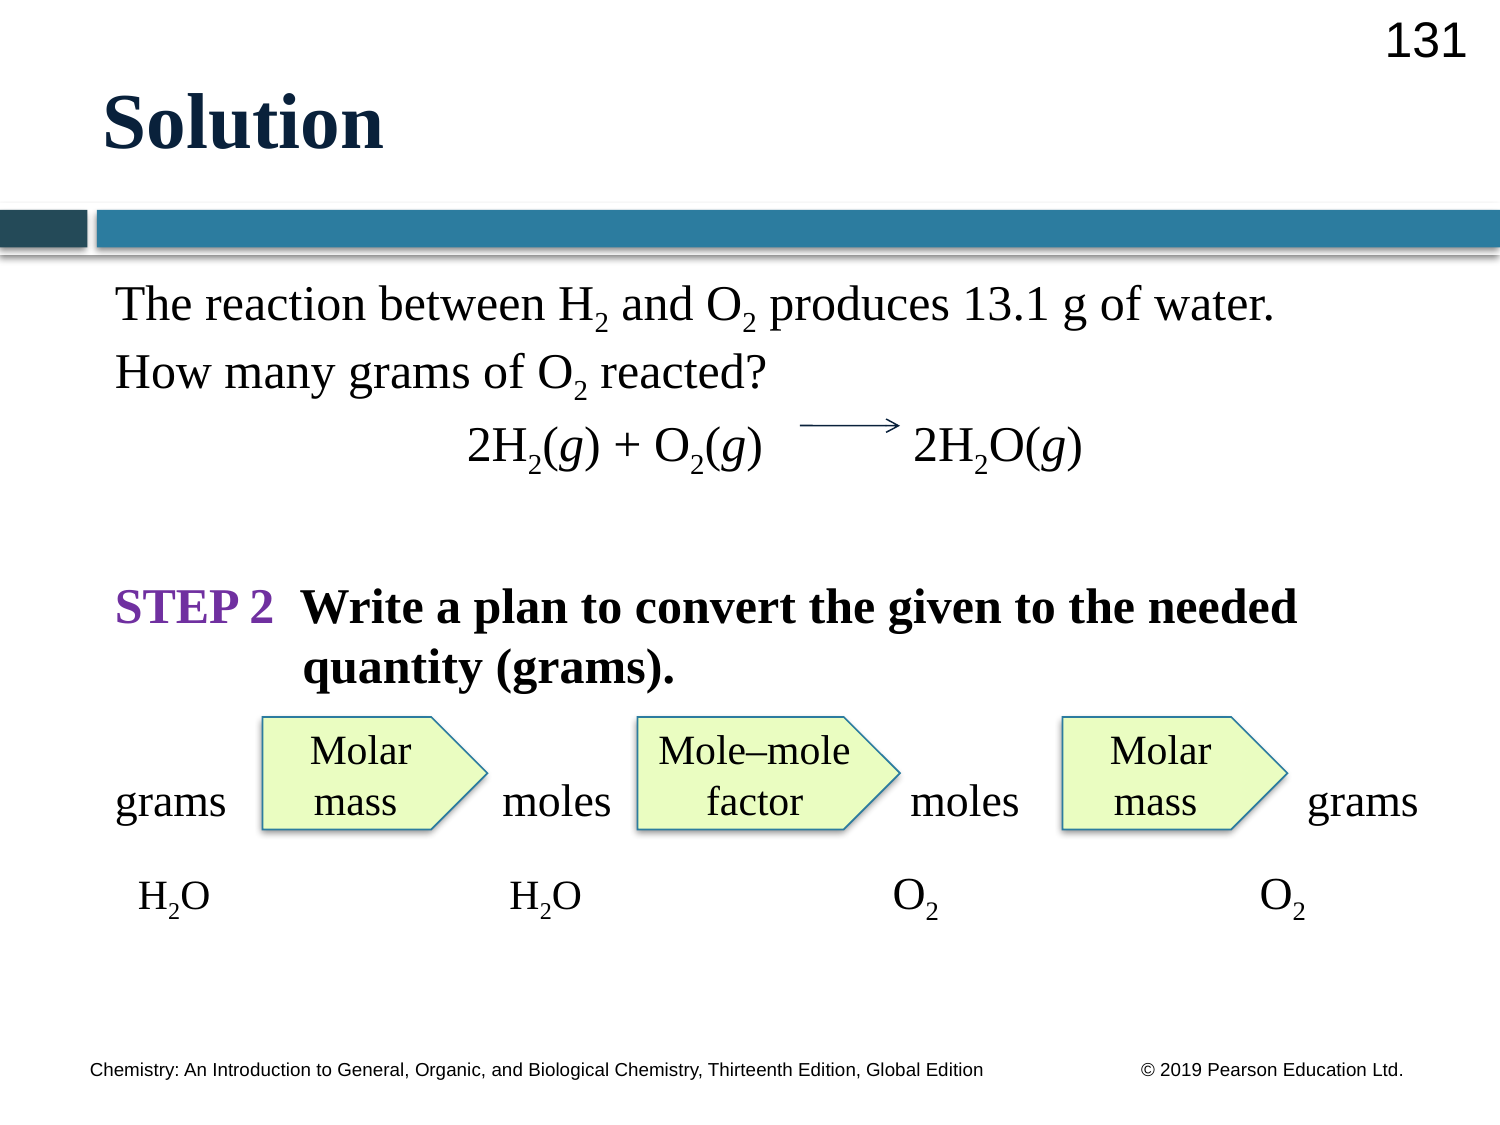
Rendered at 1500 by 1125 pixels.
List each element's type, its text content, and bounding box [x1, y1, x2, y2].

title Solution [87, 41, 1341, 193]
slide_number 131 [1369, 0, 1500, 41]
text_box Molar mass [262, 716, 488, 830]
list The reaction between H2 and O2 produces 13.1 g of water. How many grams of O2 reacted? 2H2(g) + O2(g) 2H2O(g) STEP 2 Write a plan to convert the given to the needed quantity (grams). grams moles moles grams H2O H2O O2 O2 [99, 262, 1463, 988]
text_box Mole–mole factor [637, 716, 901, 830]
text_box Molar mass [1062, 716, 1288, 830]
